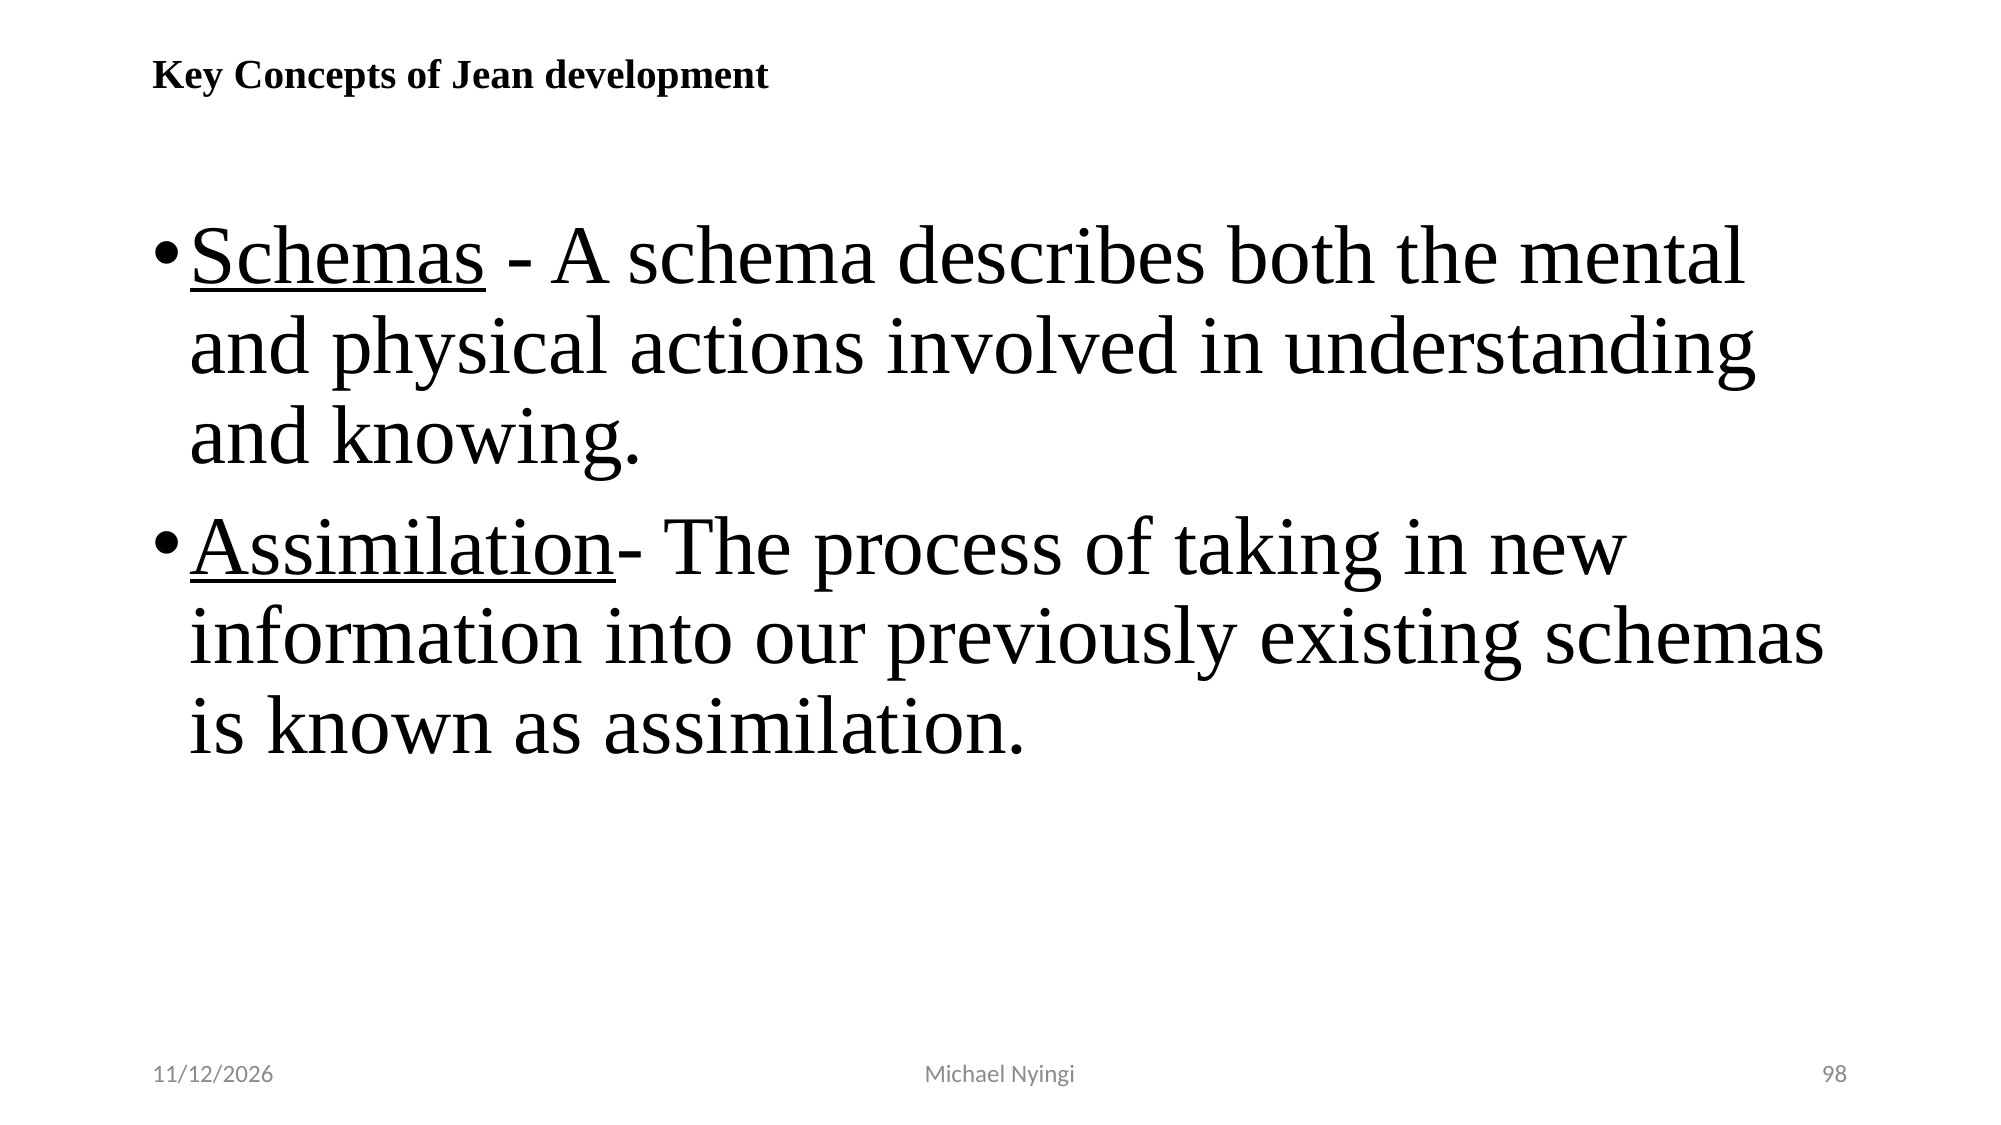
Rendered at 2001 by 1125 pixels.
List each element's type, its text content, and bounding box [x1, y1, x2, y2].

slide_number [137, 1042, 588, 1103]
title Key Concepts of Jean development [137, 0, 1863, 156]
list Schemas - A schema describes both the mental and physical actions involved in understanding and knowing. Assimilation- The process of taking in new information into our previously existing schemas is known as assimilation. [137, 203, 1863, 1014]
footer Michael Nyingi [662, 1042, 1338, 1103]
slide_number 98 [1412, 1042, 1863, 1103]
